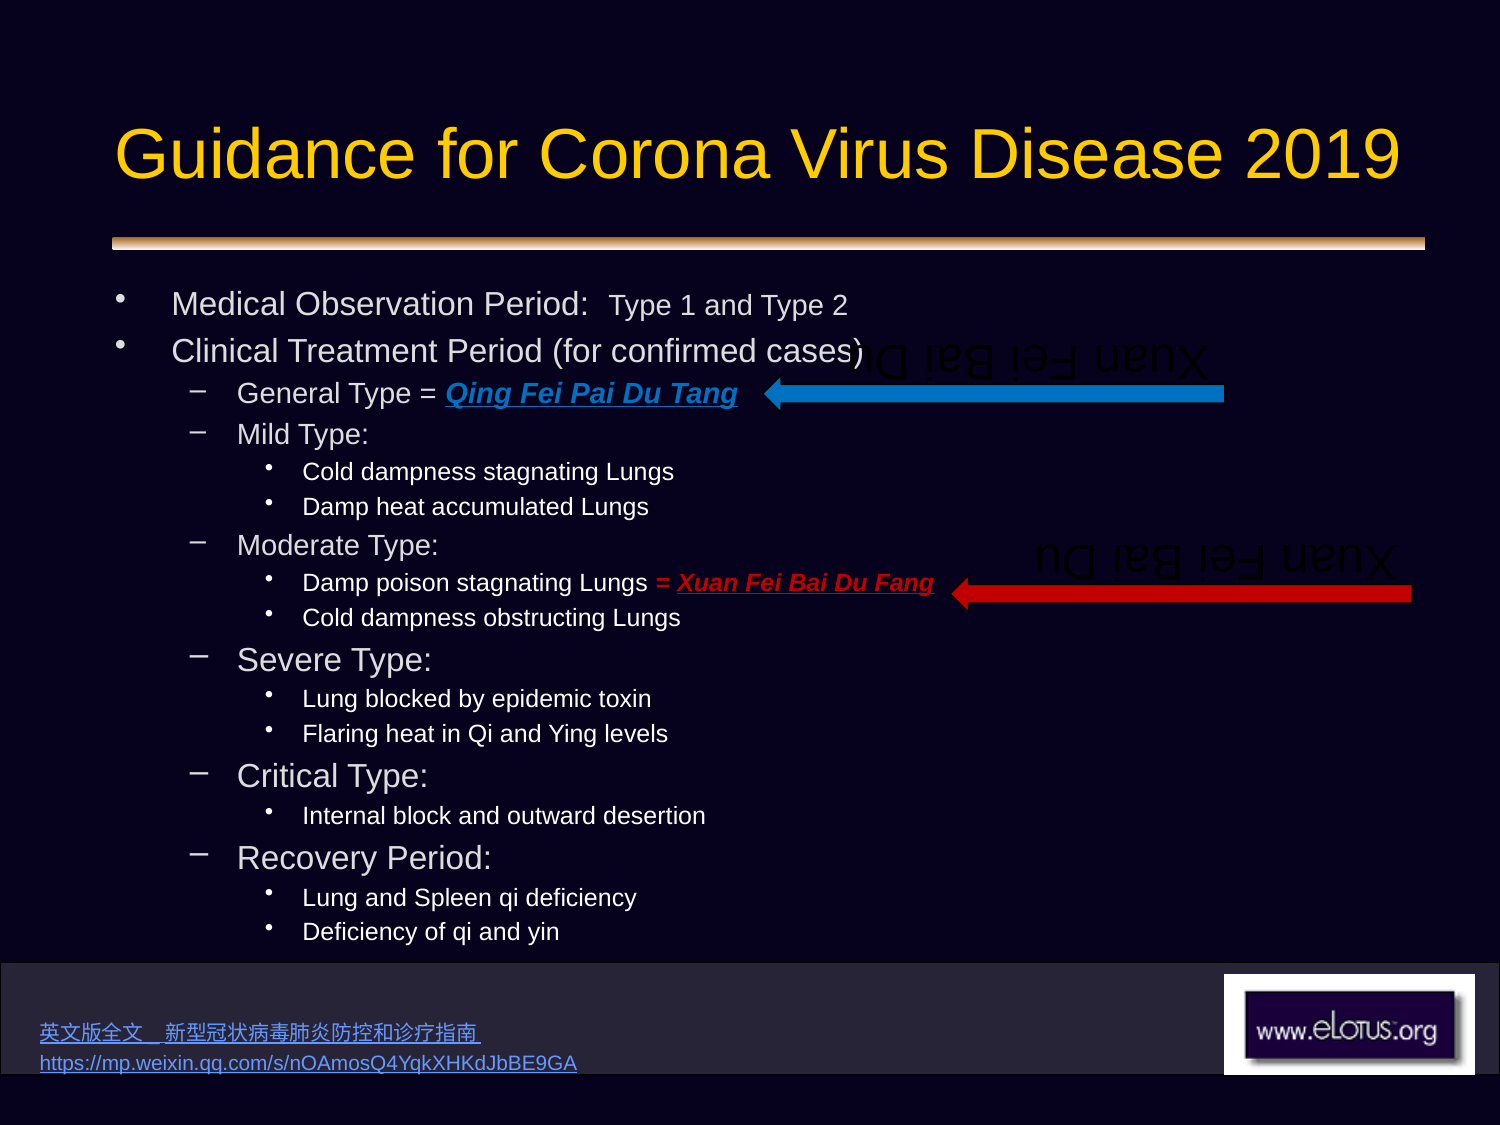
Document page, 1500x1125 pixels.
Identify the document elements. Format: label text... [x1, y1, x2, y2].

title Guidance for Corona Virus Disease 2019 [99, 87, 1451, 213]
text_box 英文版全文 _ 新型冠状病毒肺炎防控和诊疗指南 https://mp.weixin.qq.com/s/nOAmosQ4YqkXHKdJbBE9GA [24, 1012, 775, 1083]
text_box Xuan Fei Bai Du [762, 375, 1225, 413]
picture [1224, 988, 1475, 1075]
text_box Xuan Fei Bai Du [949, 575, 1413, 613]
list Medical Observation Period: Type 1 and Type 2 Clinical Treatment Period (for confirmed cases) General Type = Qing Fei Pai Du Tang Mild Type: Cold dampness stagnating Lungs Damp heat accumulated Lungs Moderate Type: Damp poison stagnating Lungs = Xuan Fei Bai Du Fang Cold dampness obstructing Lungs Severe Type: Lung blocked by epidemic toxin Flaring heat in Qi and Ying levels Critical Type: Internal block and outward desertion Recovery Period: Lung and Spleen qi deficiency Deficiency of qi and yin [99, 274, 1476, 988]
